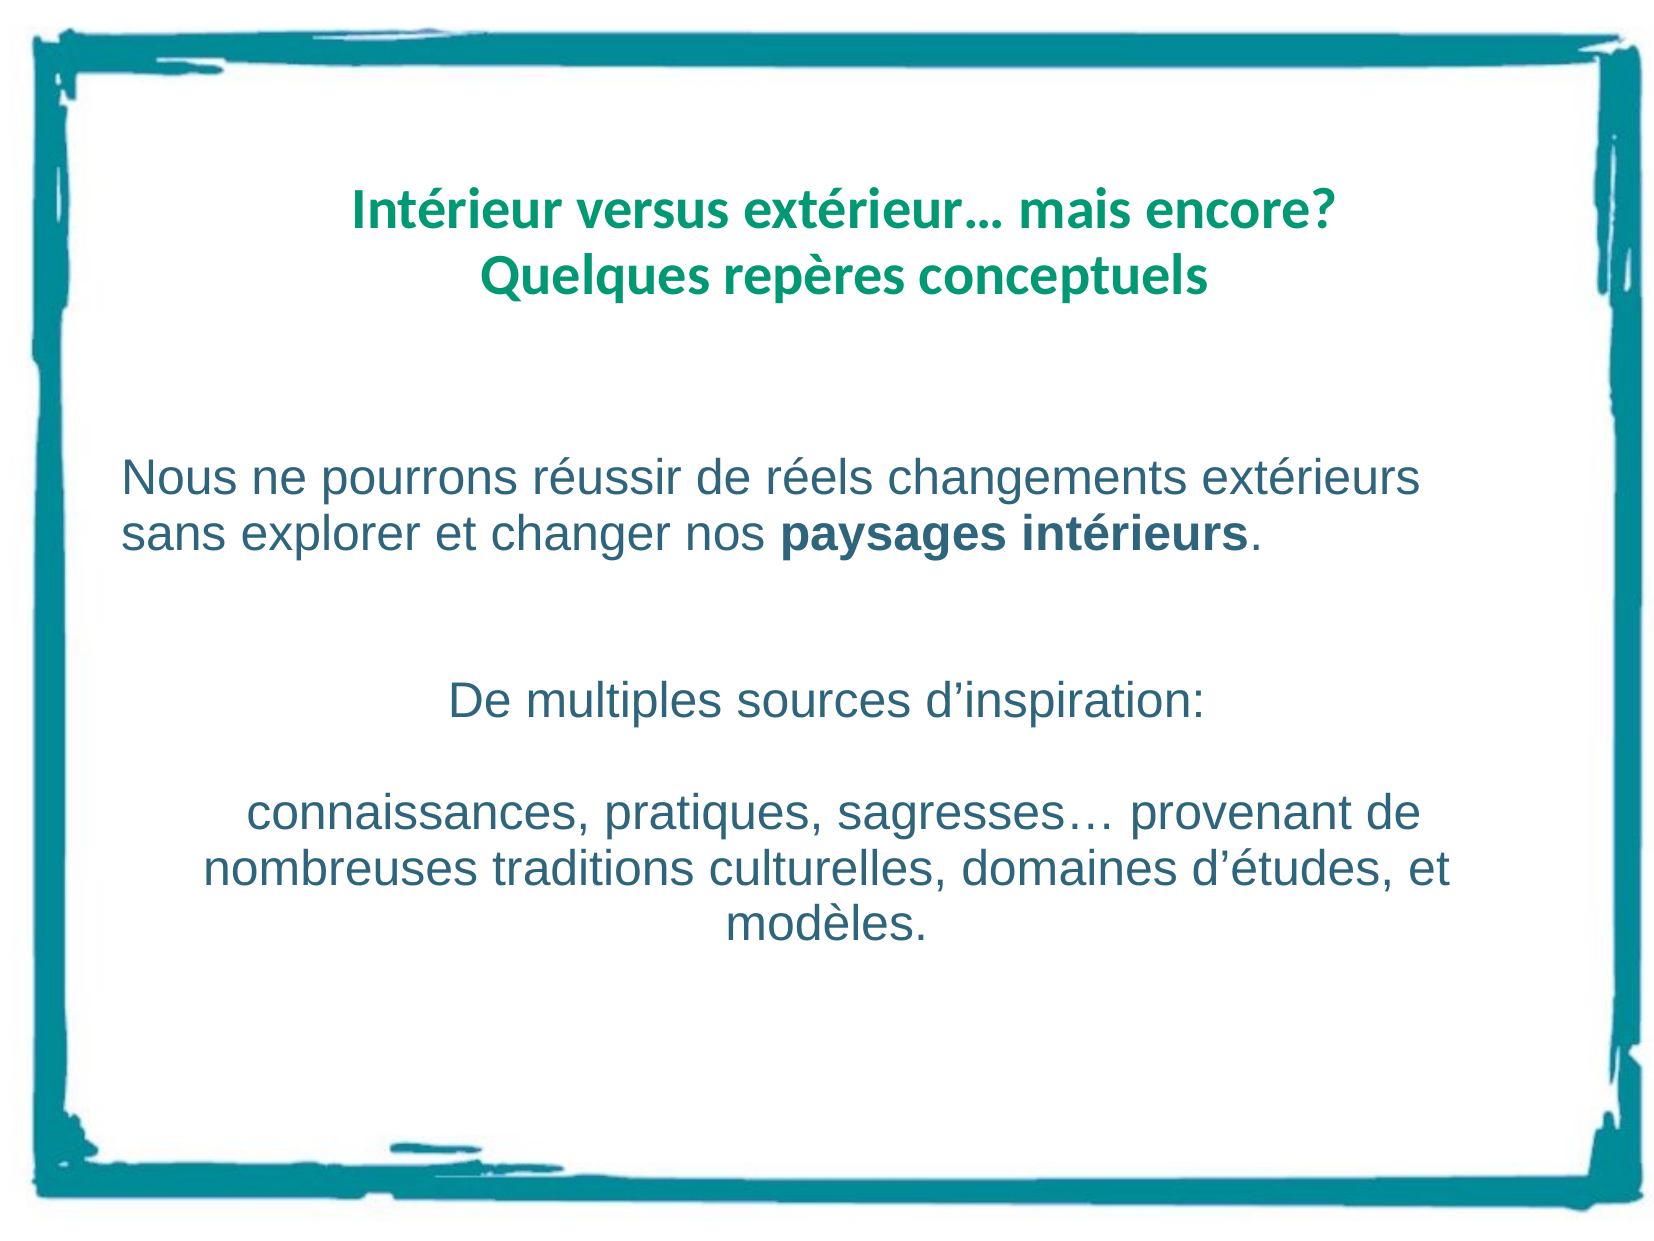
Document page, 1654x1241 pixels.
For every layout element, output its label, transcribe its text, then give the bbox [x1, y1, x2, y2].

picture [0, 0, 1654, 1240]
title Intérieur versus extérieur… mais encore? Quelques repères conceptuels [141, 141, 1548, 343]
text_box Nous ne pourrons réussir de réels changements extérieurs sans explorer et changer nos paysages intérieurs. De multiples sources d’inspiration: connaissances, pratiques, sagresses… provenant de nombreuses traditions culturelles, domaines d’études, et modèles. [106, 442, 1548, 1220]
